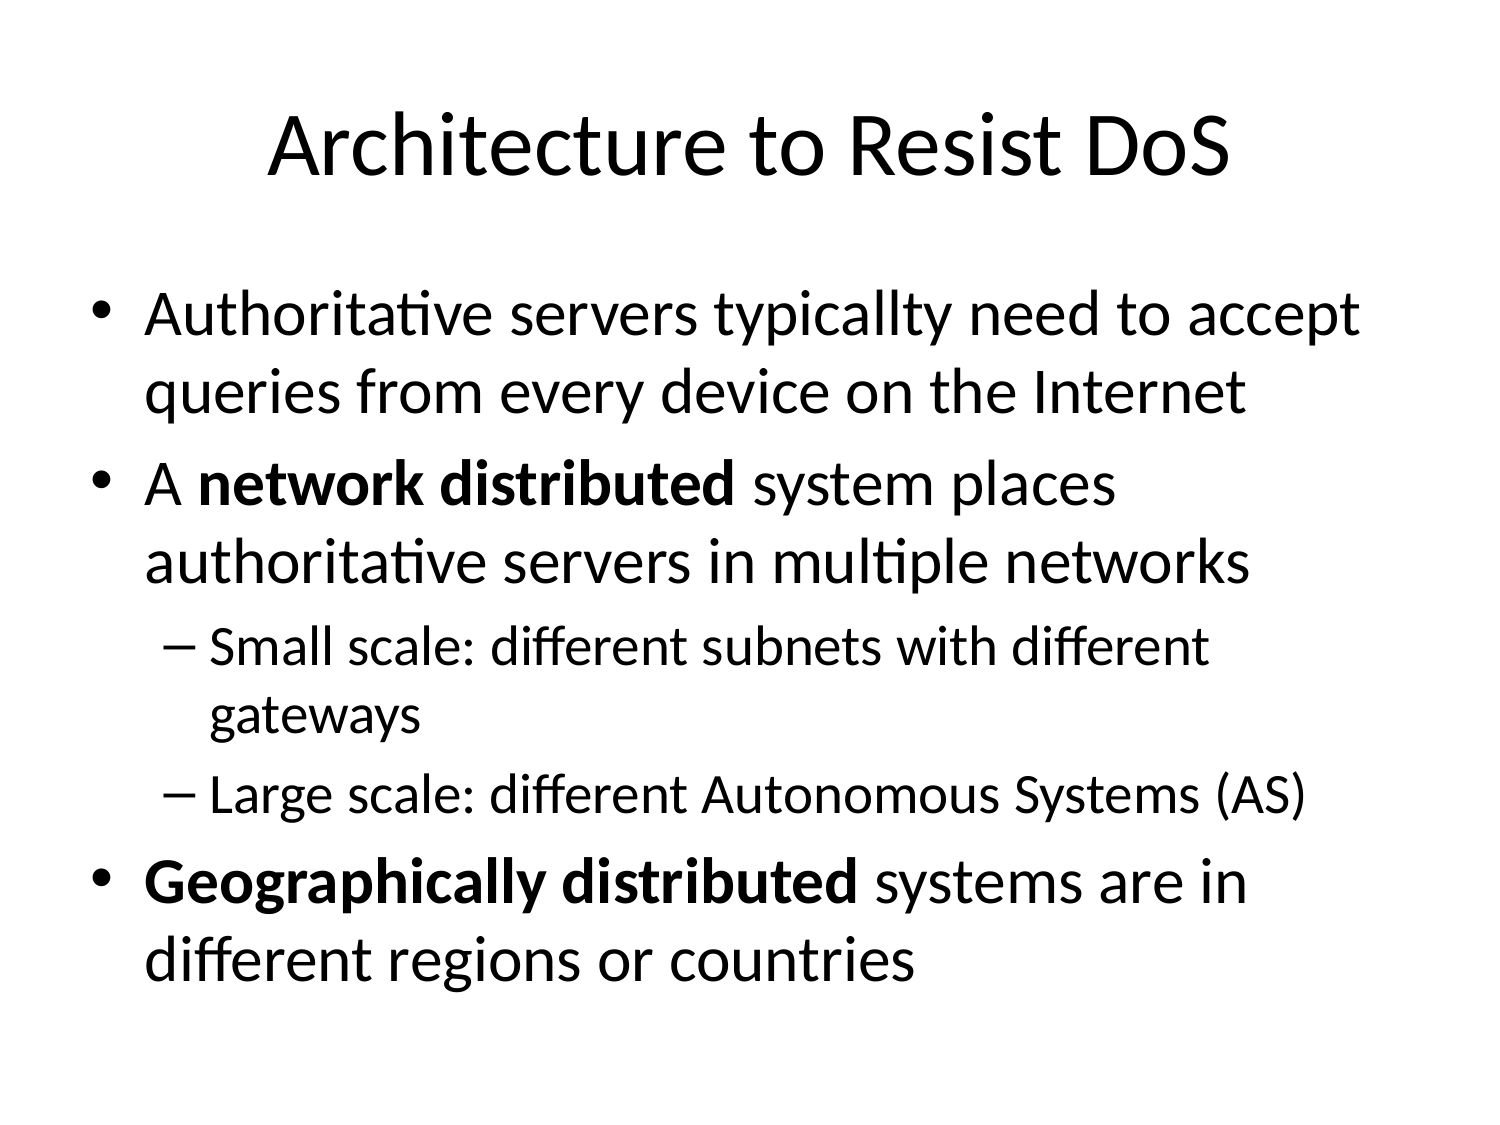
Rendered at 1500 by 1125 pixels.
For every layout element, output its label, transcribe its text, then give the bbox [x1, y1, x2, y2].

list Authoritative servers typicallty need to accept queries from every device on the Internet A network distributed system places authoritative servers in multiple networks Small scale: different subnets with different gateways Large scale: different Autonomous Systems (AS) Geographically distributed systems are in different regions or countries [75, 262, 1425, 1005]
title Architecture to Resist DoS [75, 45, 1425, 233]
